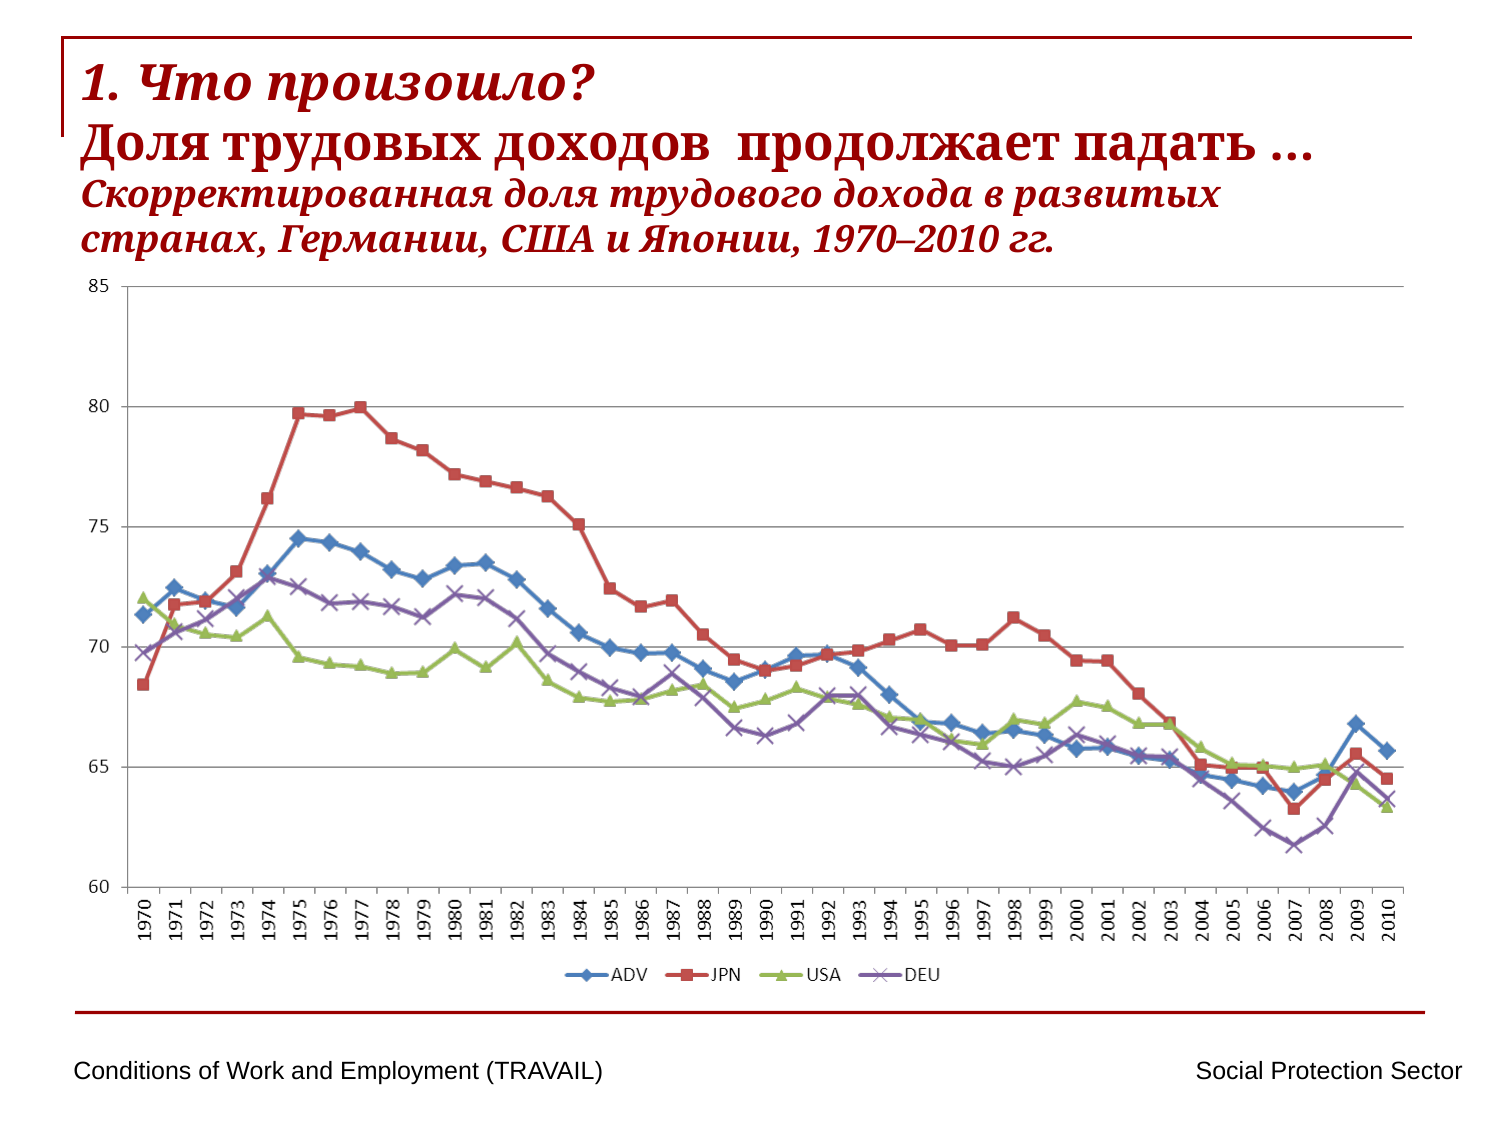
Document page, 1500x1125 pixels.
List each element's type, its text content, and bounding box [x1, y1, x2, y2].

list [66, 253, 1434, 1014]
title 1. Что произошло? Доля трудовых доходов продолжает падать … Скорректированная доля трудового дохода в развитых странах, Германии, США и Японии, 1970–2010 гг. [64, 42, 1416, 230]
